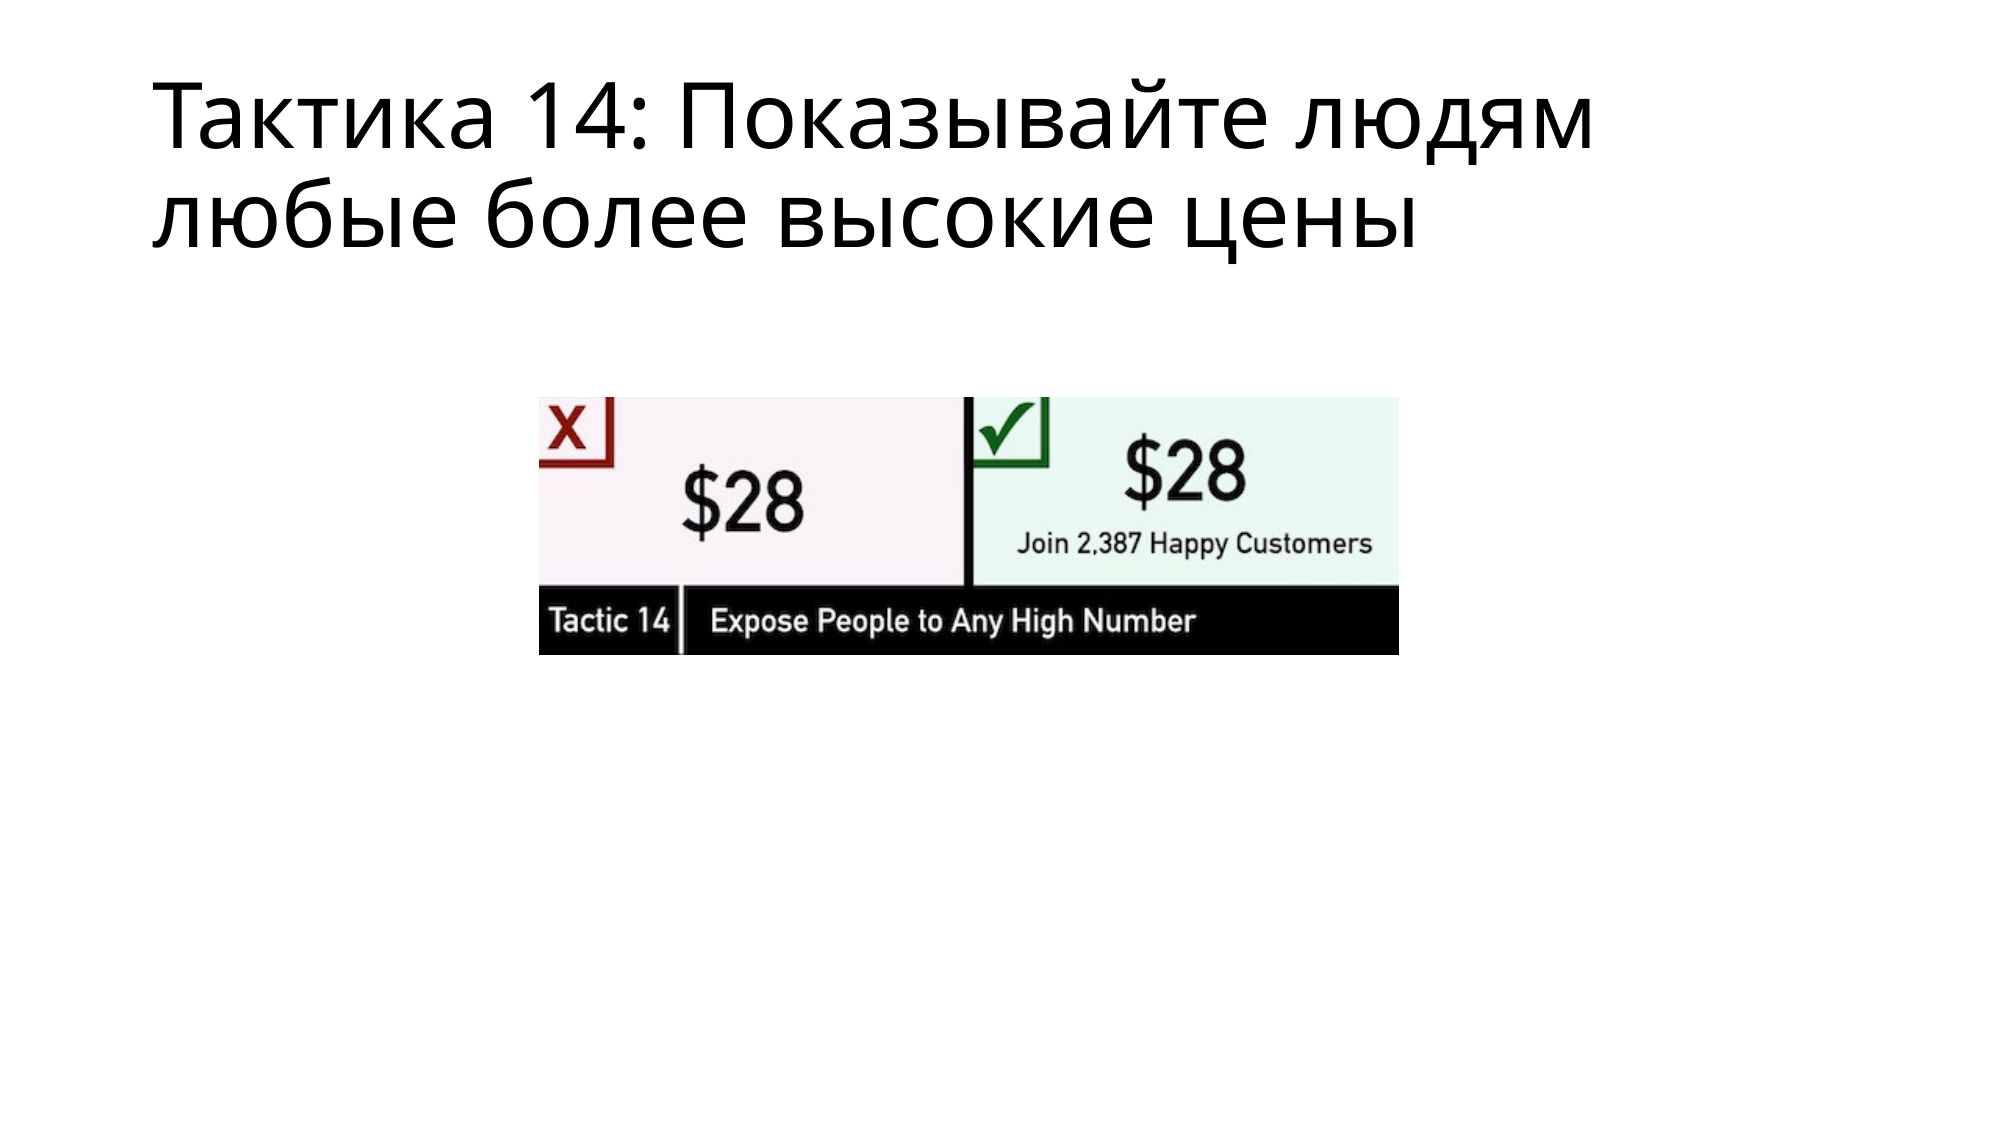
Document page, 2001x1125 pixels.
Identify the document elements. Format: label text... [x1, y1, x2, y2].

title Тактика 14: Показывайте людям любые более высокие цены [137, 59, 1863, 278]
picture [539, 397, 1399, 655]
